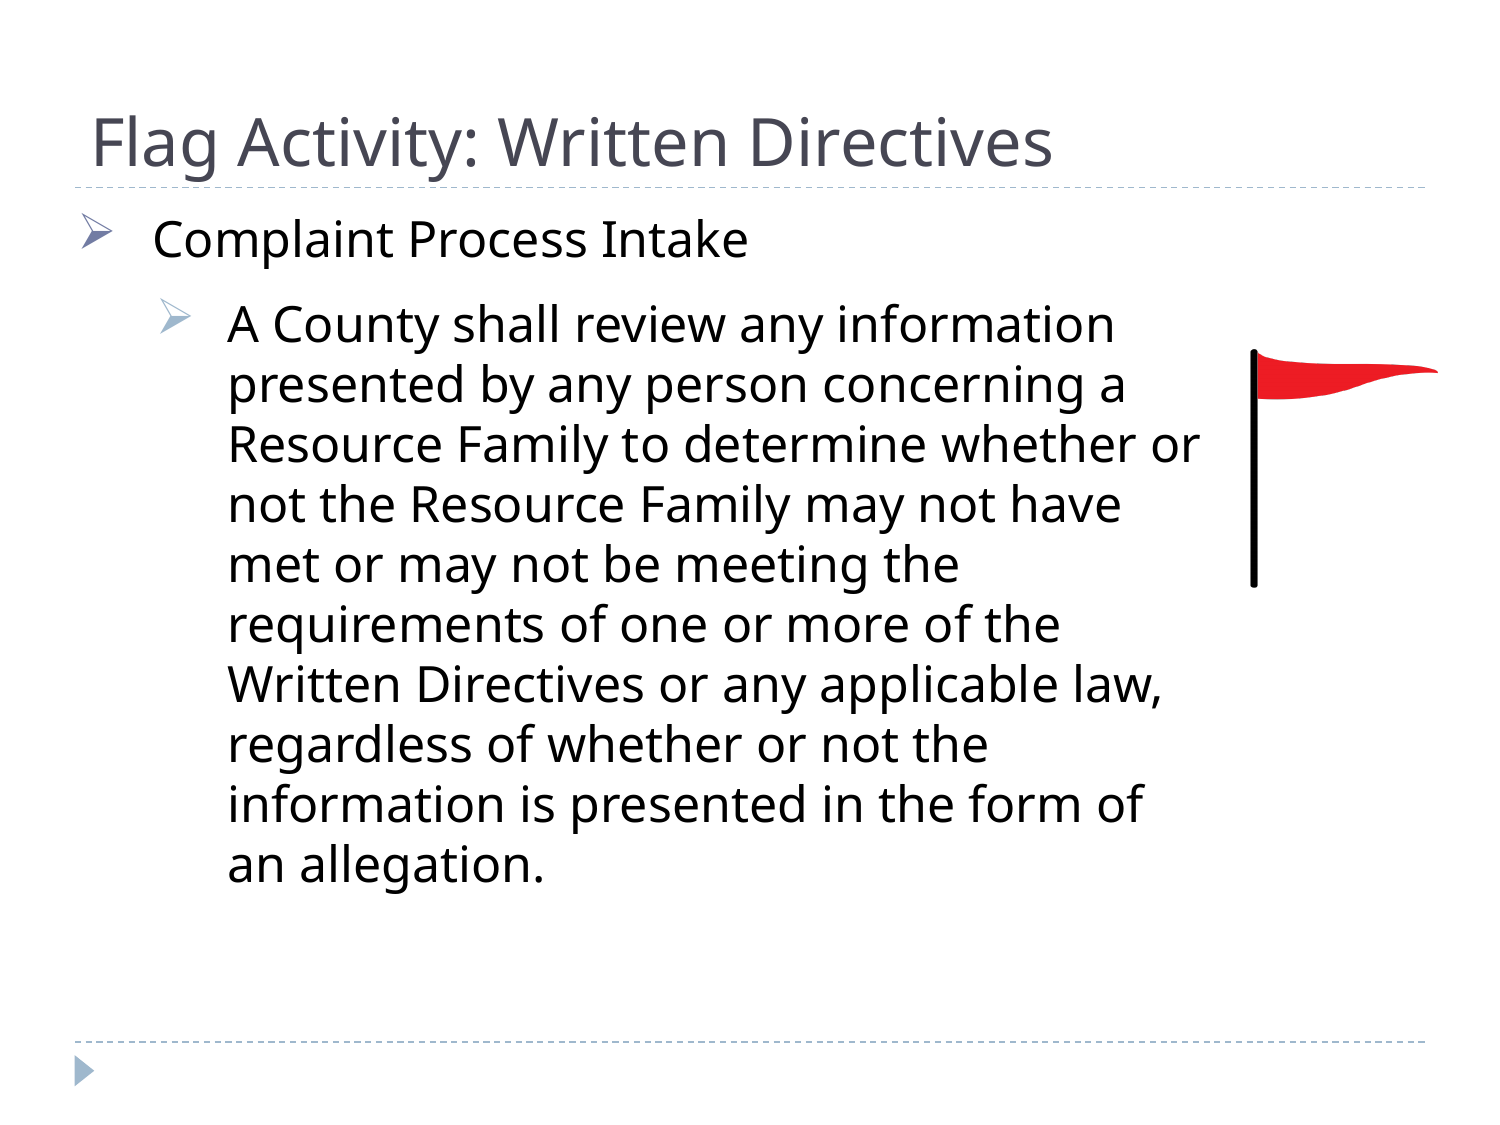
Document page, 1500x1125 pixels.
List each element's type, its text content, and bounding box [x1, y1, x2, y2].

title Flag Activity: Written Directives [75, 24, 1425, 188]
picture [1249, 349, 1438, 588]
list Complaint Process Intake A County shall review any information presented by any person concerning a Resource Family to determine whether or not the Resource Family may not have met or may not be meeting the requirements of one or more of the Written Directives or any applicable law, regardless of whether or not the information is presented in the form of an allegation. [62, 200, 1225, 1013]
